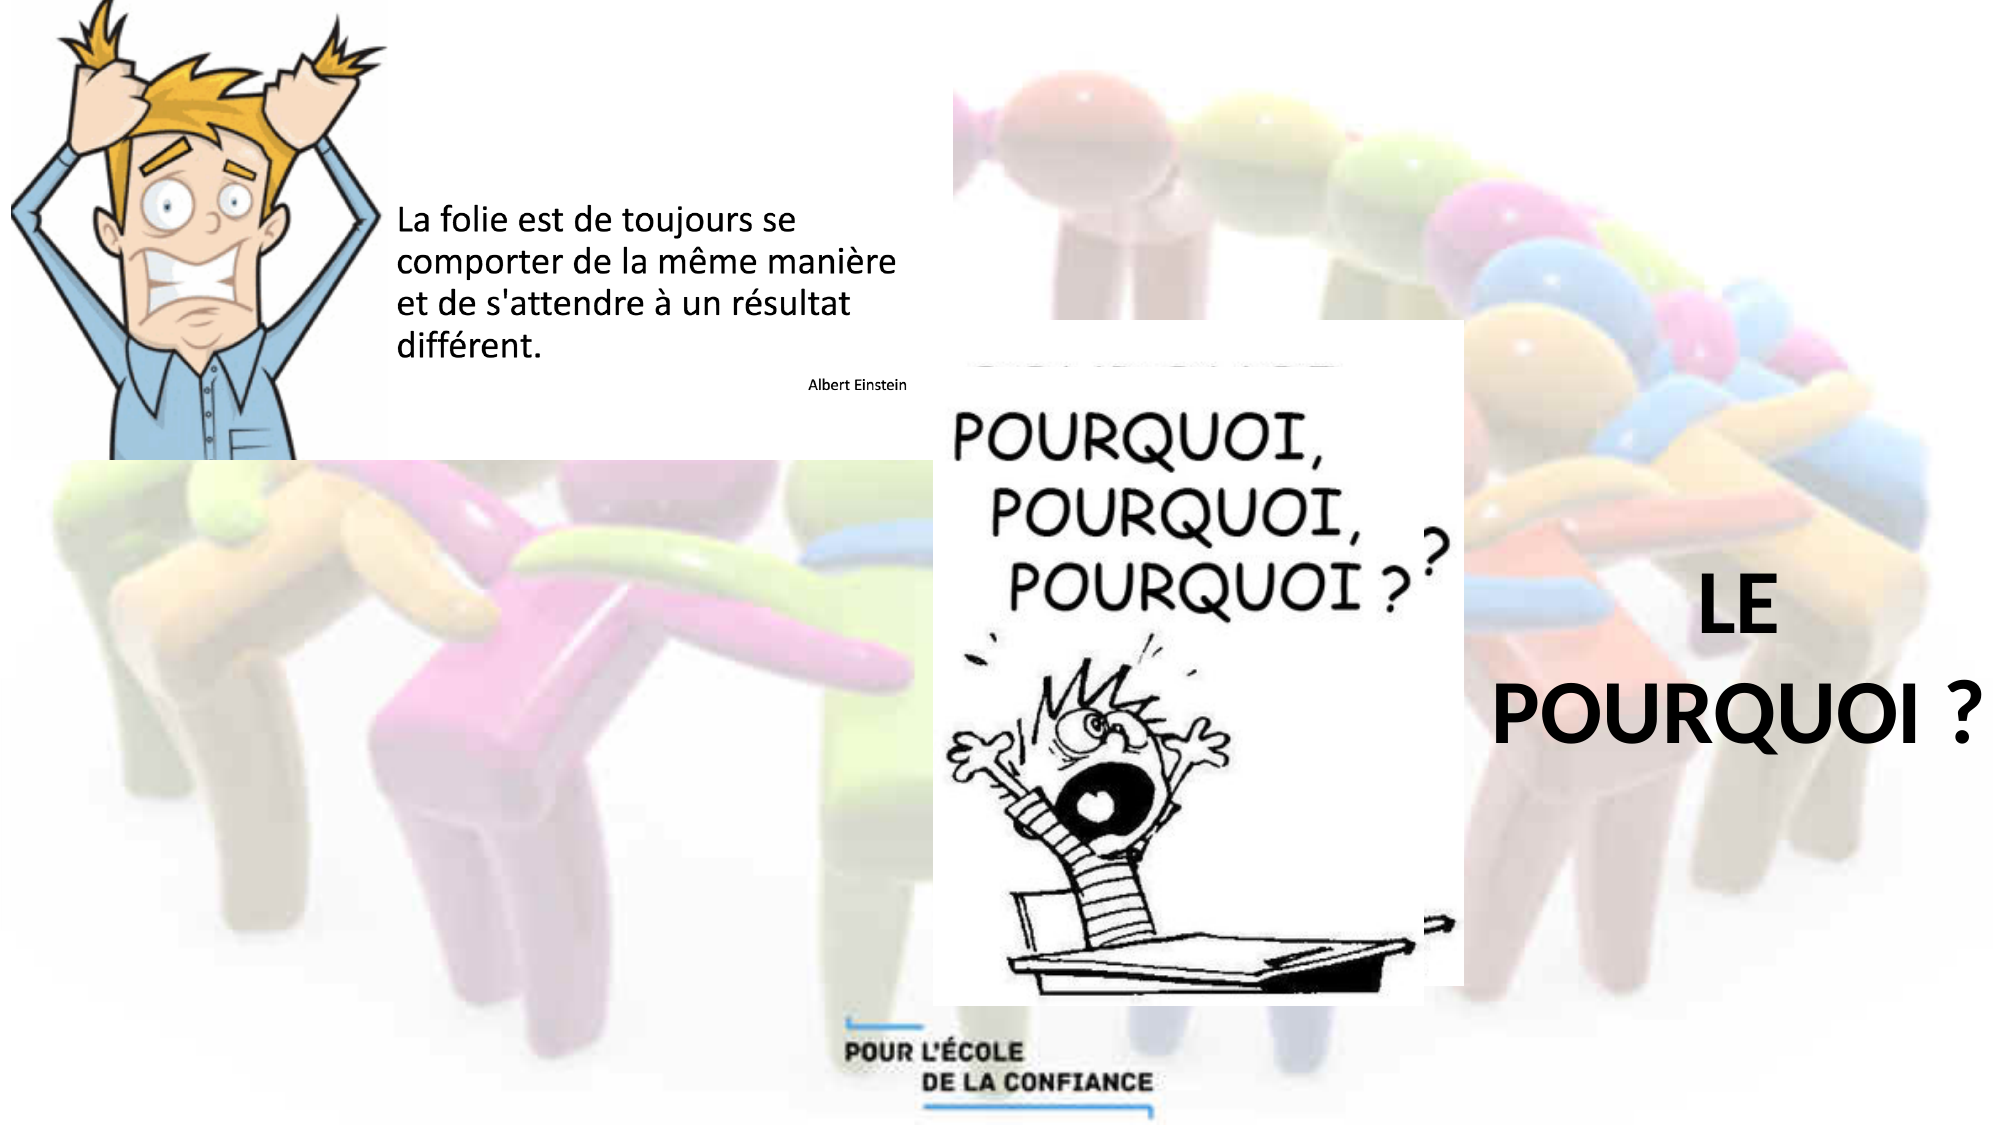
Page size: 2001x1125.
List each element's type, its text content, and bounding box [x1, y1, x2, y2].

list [953, 320, 1464, 986]
text_box LE POURQUOI ? [1464, 534, 2000, 769]
picture [0, 0, 2001, 1125]
